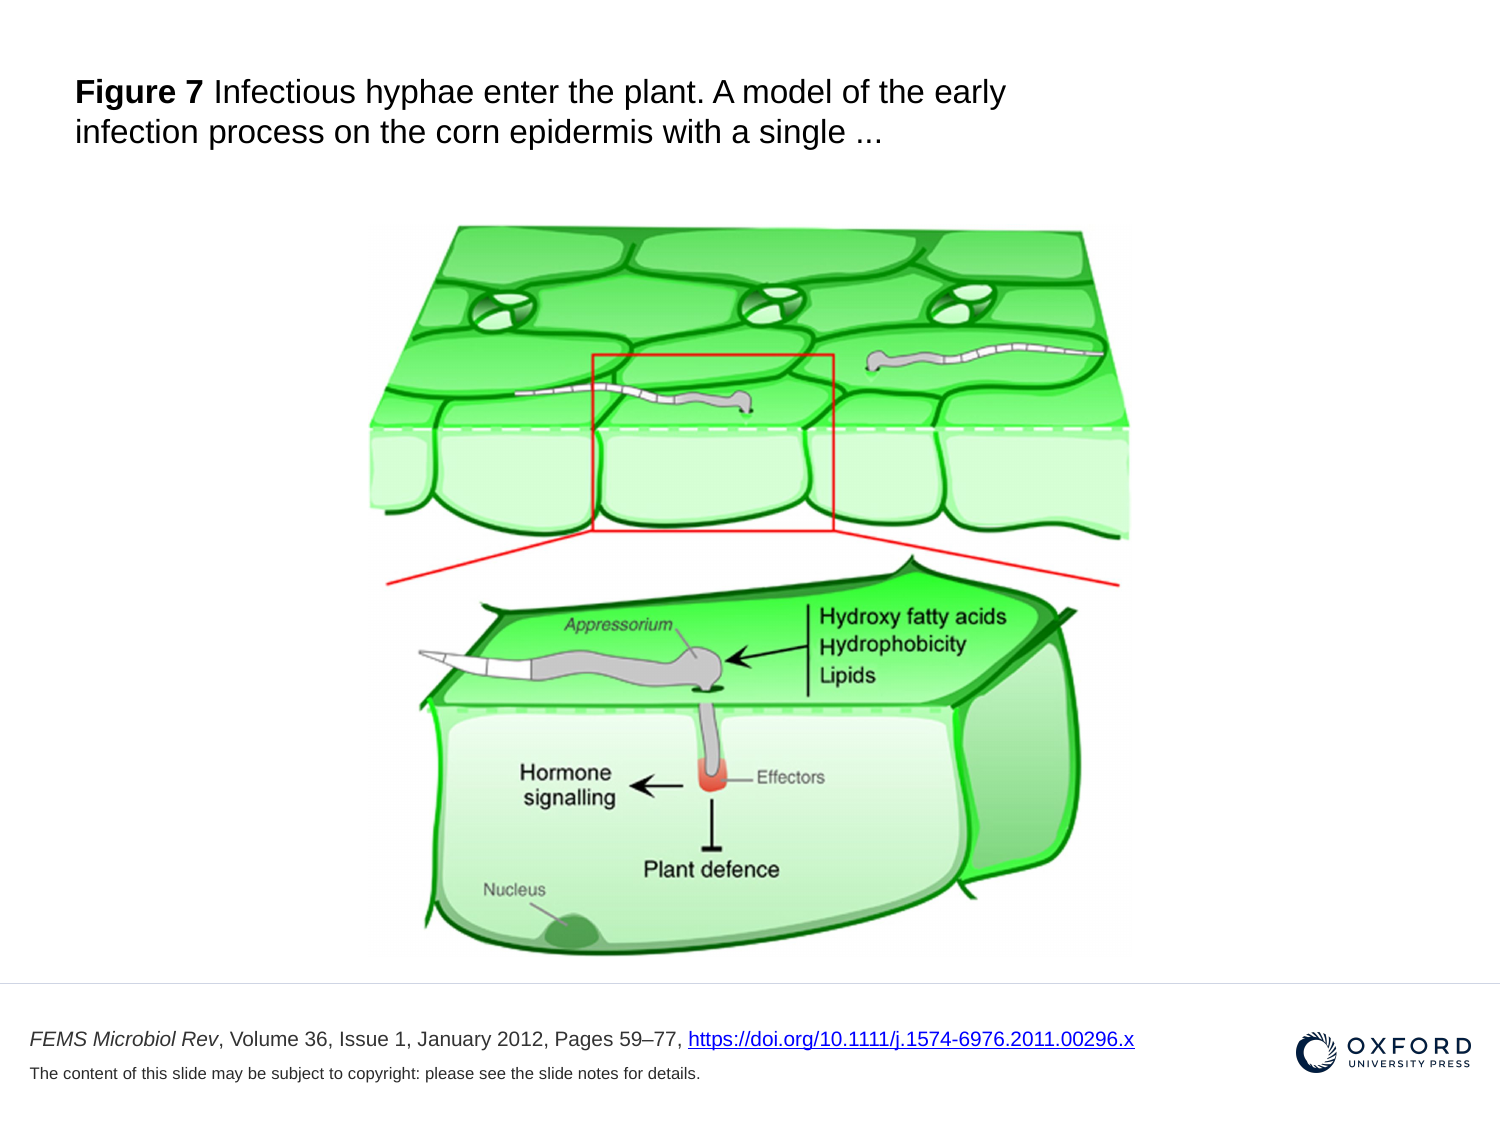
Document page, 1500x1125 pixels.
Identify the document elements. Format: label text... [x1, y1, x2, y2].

footer FEMS Microbiol Rev, Volume 36, Issue 1, January 2012, Pages 59–77, https://doi.org/10.1111/j.1574-6976.2011.00296.x The content of this slide may be subject to copyright: please see the slide notes for details. [0, 983, 1260, 1125]
title Figure 7 Infectious hyphae enter the plant. A model of the early infection process on the corn epidermis with a single ... [75, 69, 1078, 171]
picture [1296, 1032, 1471, 1073]
picture [368, 224, 1132, 957]
